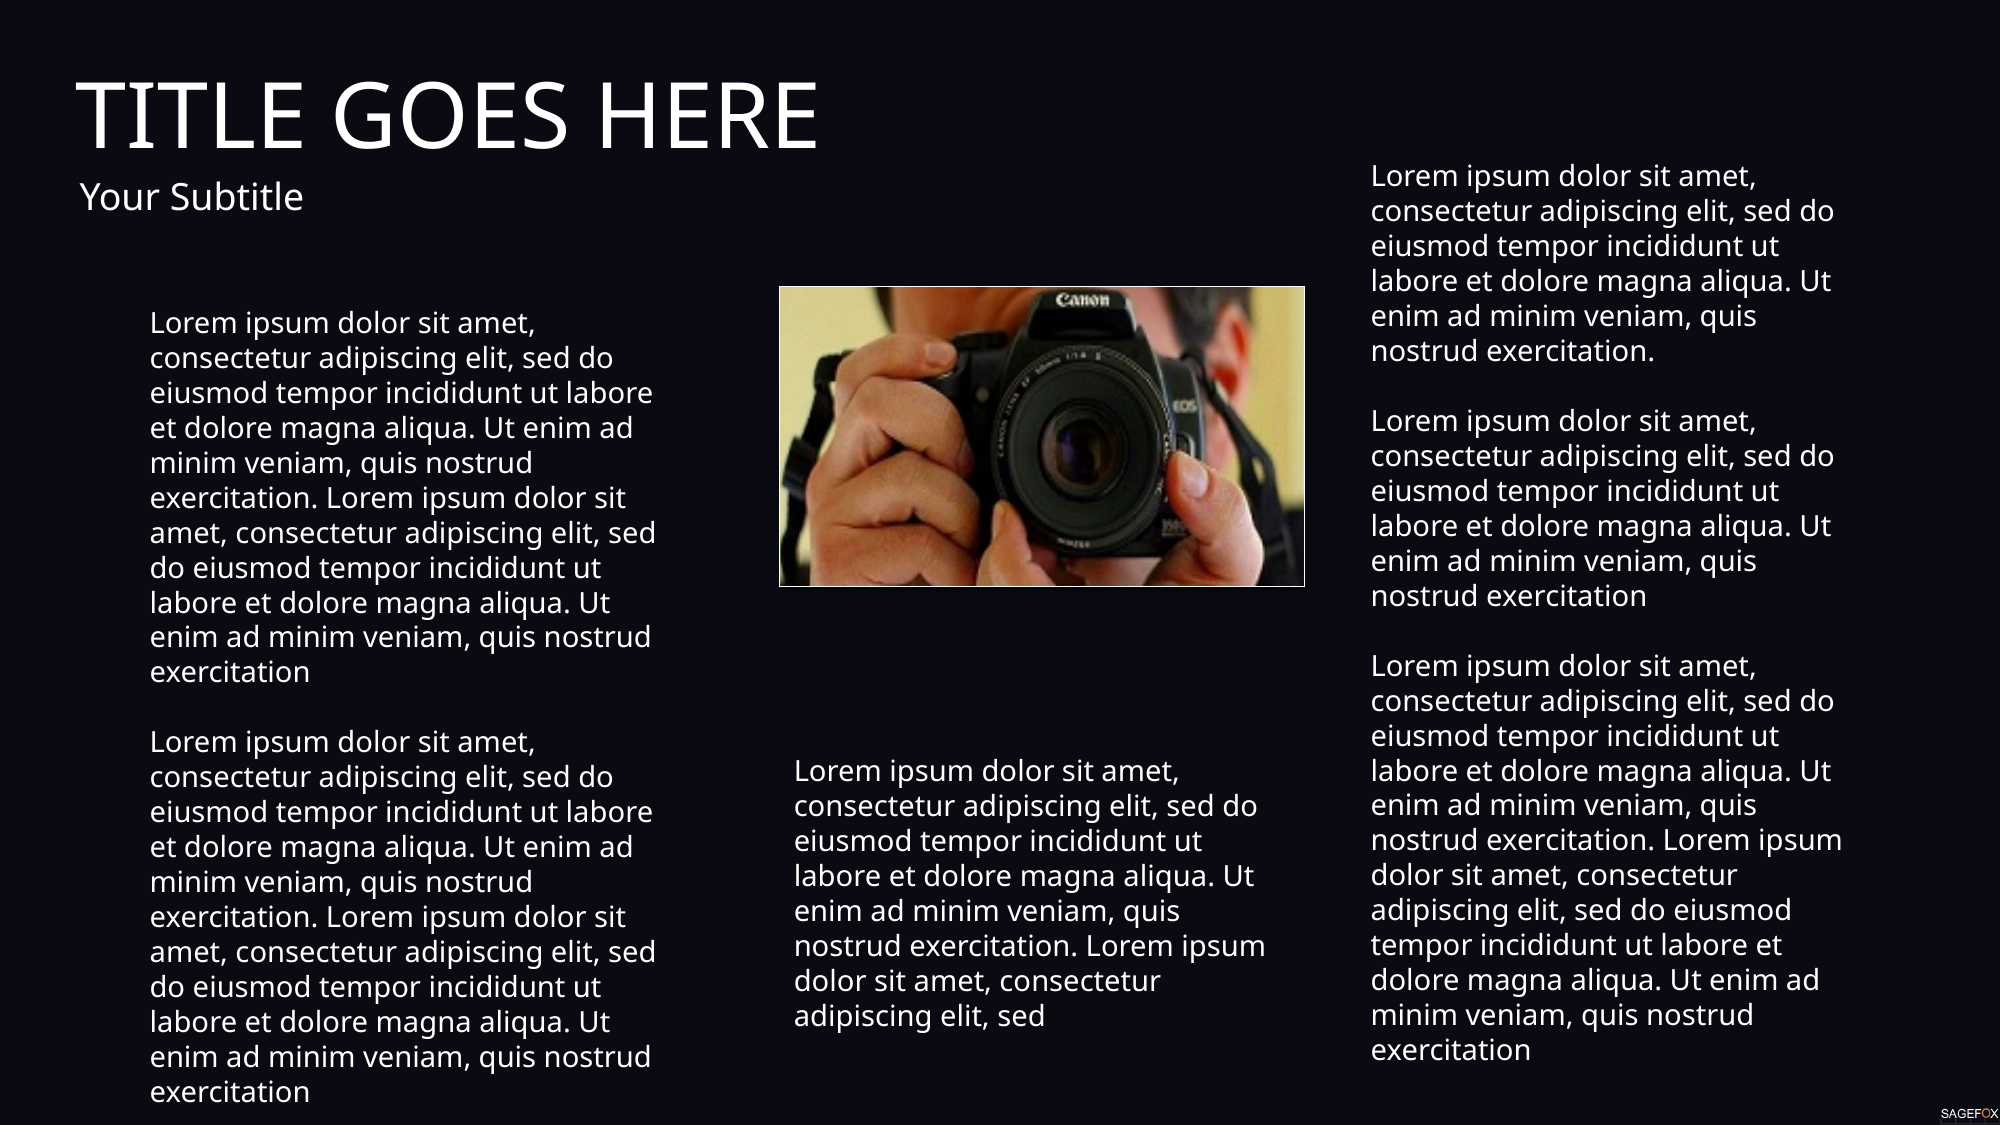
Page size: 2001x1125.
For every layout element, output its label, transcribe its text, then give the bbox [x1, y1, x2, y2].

text_box Lorem ipsum dolor sit amet, consectetur adipiscing elit, sed do eiusmod tempor incididunt ut labore et dolore magna aliqua. Ut enim ad minim veniam, quis nostrud exercitation. Lorem ipsum dolor sit amet, consectetur adipiscing elit, sed [779, 745, 1305, 1040]
text_box Lorem ipsum dolor sit amet, consectetur adipiscing elit, sed do eiusmod tempor incididunt ut labore et dolore magna aliqua. Ut enim ad minim veniam, quis nostrud exercitation. Lorem ipsum dolor sit amet, consectetur adipiscing elit, sed do eiusmod tempor incididunt ut labore et dolore magna aliqua. Ut enim ad minim veniam, quis nostrud exercitation Lorem ipsum dolor sit amet, consectetur adipiscing elit, sed do eiusmod tempor incididunt ut labore et dolore magna aliqua. Ut enim ad minim veniam, quis nostrud exercitation. Lorem ipsum dolor sit amet, consectetur adipiscing elit, sed do eiusmod tempor incididunt ut labore et dolore magna aliqua. Ut enim ad minim veniam, quis nostrud exercitation [134, 296, 689, 1125]
text_box Lorem ipsum dolor sit amet, consectetur adipiscing elit, sed do eiusmod tempor incididunt ut labore et dolore magna aliqua. Ut enim ad minim veniam, quis nostrud exercitation. Lorem ipsum dolor sit amet, consectetur adipiscing elit, sed do eiusmod tempor incididunt ut labore et dolore magna aliqua. Ut enim ad minim veniam, quis nostrud exercitation Lorem ipsum dolor sit amet, consectetur adipiscing elit, sed do eiusmod tempor incididunt ut labore et dolore magna aliqua. Ut enim ad minim veniam, quis nostrud exercitation. Lorem ipsum dolor sit amet, consectetur adipiscing elit, sed do eiusmod tempor incididunt ut labore et dolore magna aliqua. Ut enim ad minim veniam, quis nostrud exercitation [1355, 150, 1876, 1125]
picture [1939, 1108, 2000, 1125]
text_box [60, 49, 1020, 227]
text_box [778, 286, 1305, 588]
